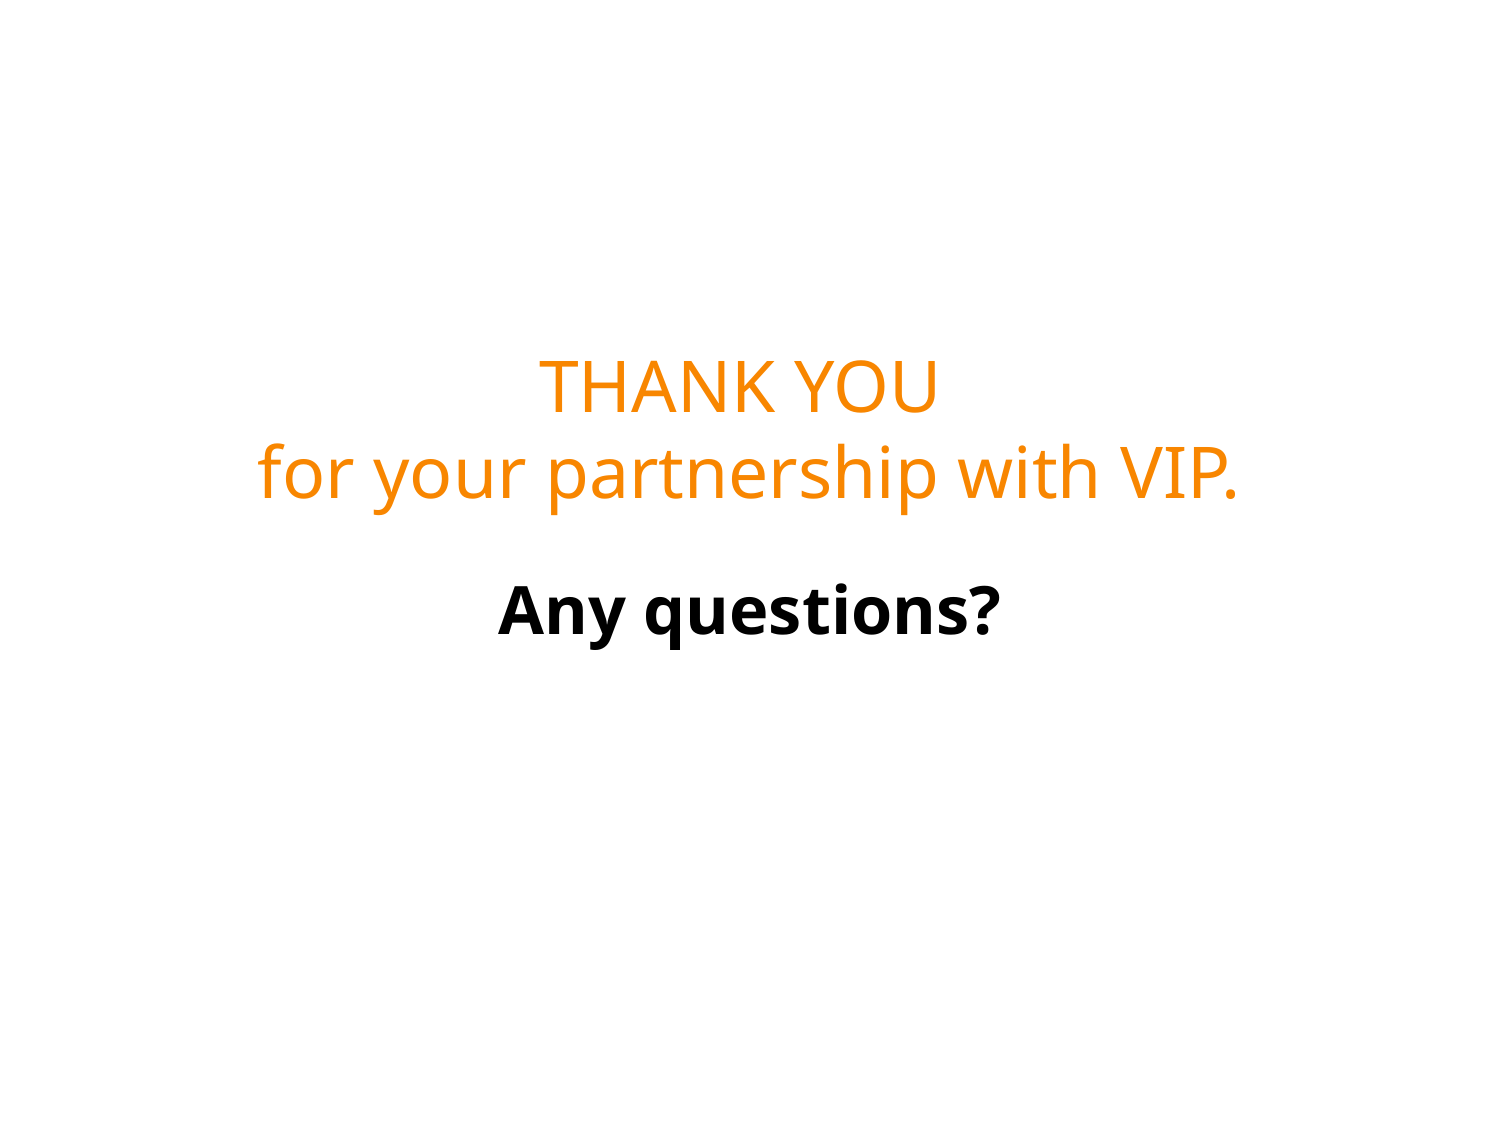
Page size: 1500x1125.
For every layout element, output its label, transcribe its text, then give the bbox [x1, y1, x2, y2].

title THANK YOU for your partnership with VIP. [75, 333, 1425, 521]
list Any questions? [75, 559, 1425, 1005]
